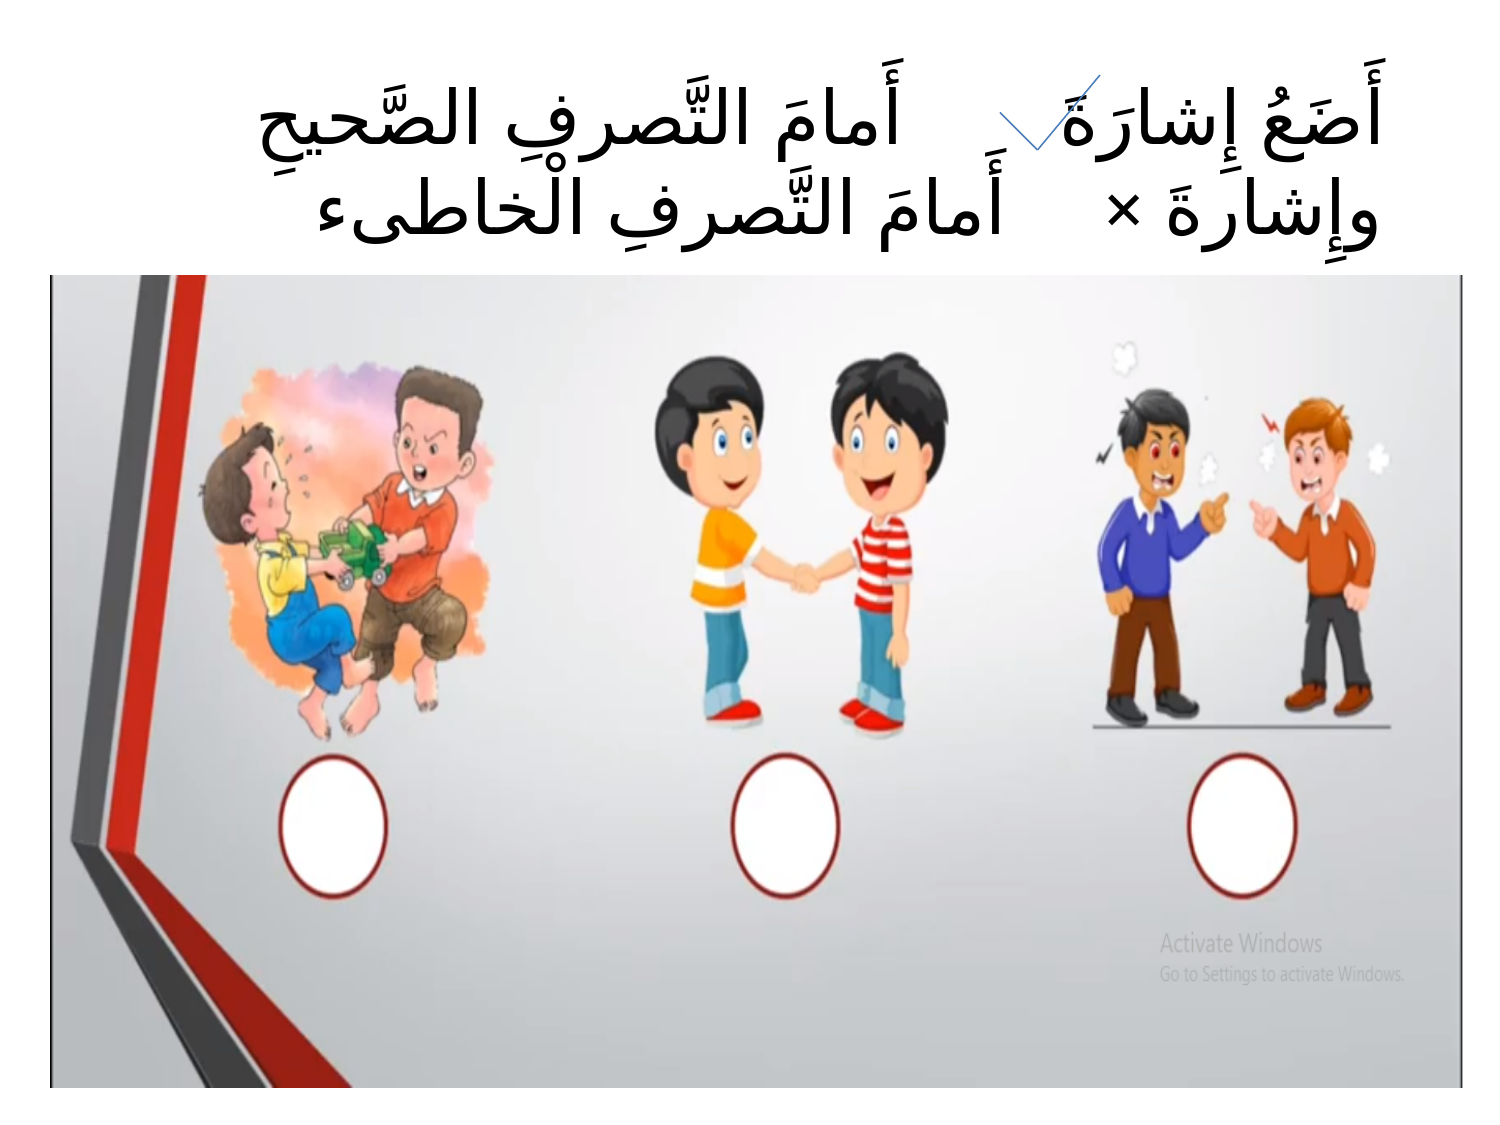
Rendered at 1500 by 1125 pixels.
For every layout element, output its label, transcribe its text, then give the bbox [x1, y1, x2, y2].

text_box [999, 112, 1029, 151]
picture [49, 274, 1463, 1088]
text_box أَضَعُ إِشارَةَ أَمامَ التَّصرفِ الصَّحيحِ وإِشارةَ × أَمامَ التَّصرفِ الْخاطىء [24, 62, 1400, 258]
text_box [1030, 80, 1107, 144]
